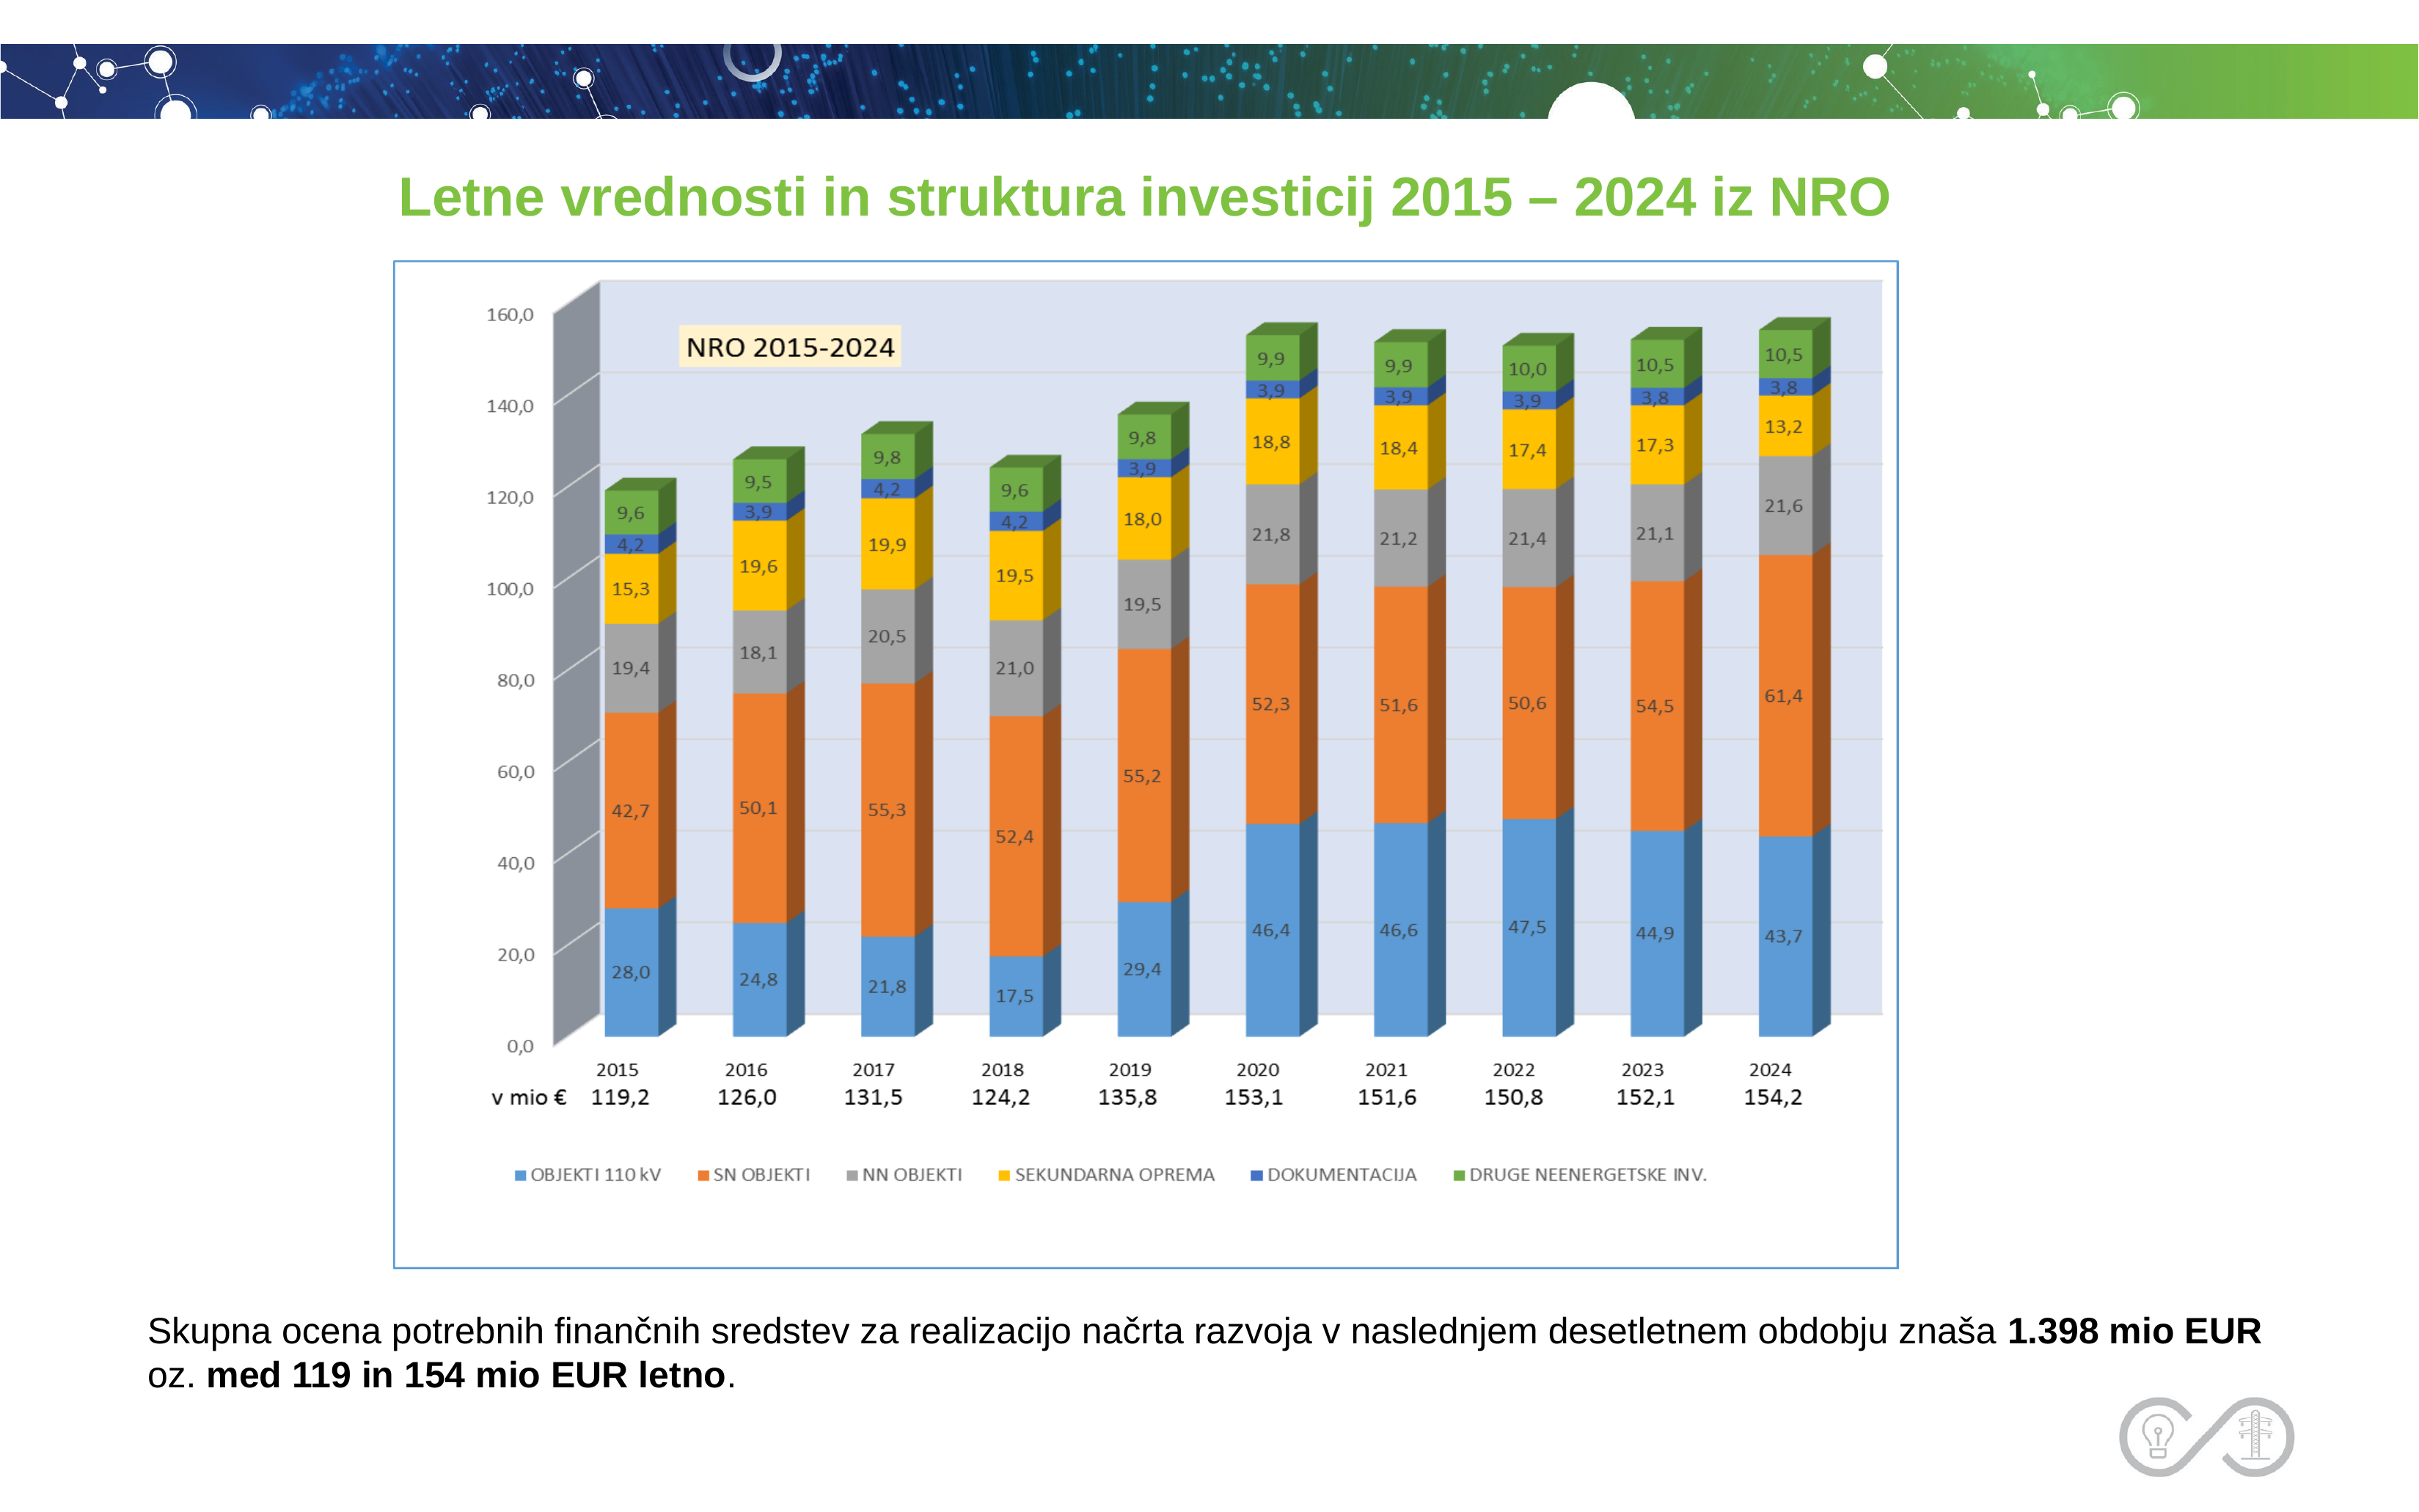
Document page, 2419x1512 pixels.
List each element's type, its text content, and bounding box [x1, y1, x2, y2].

picture [392, 260, 1899, 1269]
text_box [2110, 1401, 2300, 1480]
text_box [0, 44, 2418, 119]
text_box Skupna ocena potrebnih finančnih sredstev za realizacijo načrta razvoja v naslednjem desetletnem obdobju znaša 1.398 mio EUR oz. med 119 in 154 mio EUR letno. [136, 1302, 2300, 1401]
text_box Letne vrednosti in struktura investicij 2015 – 2024 iz NRO [387, 155, 1904, 232]
